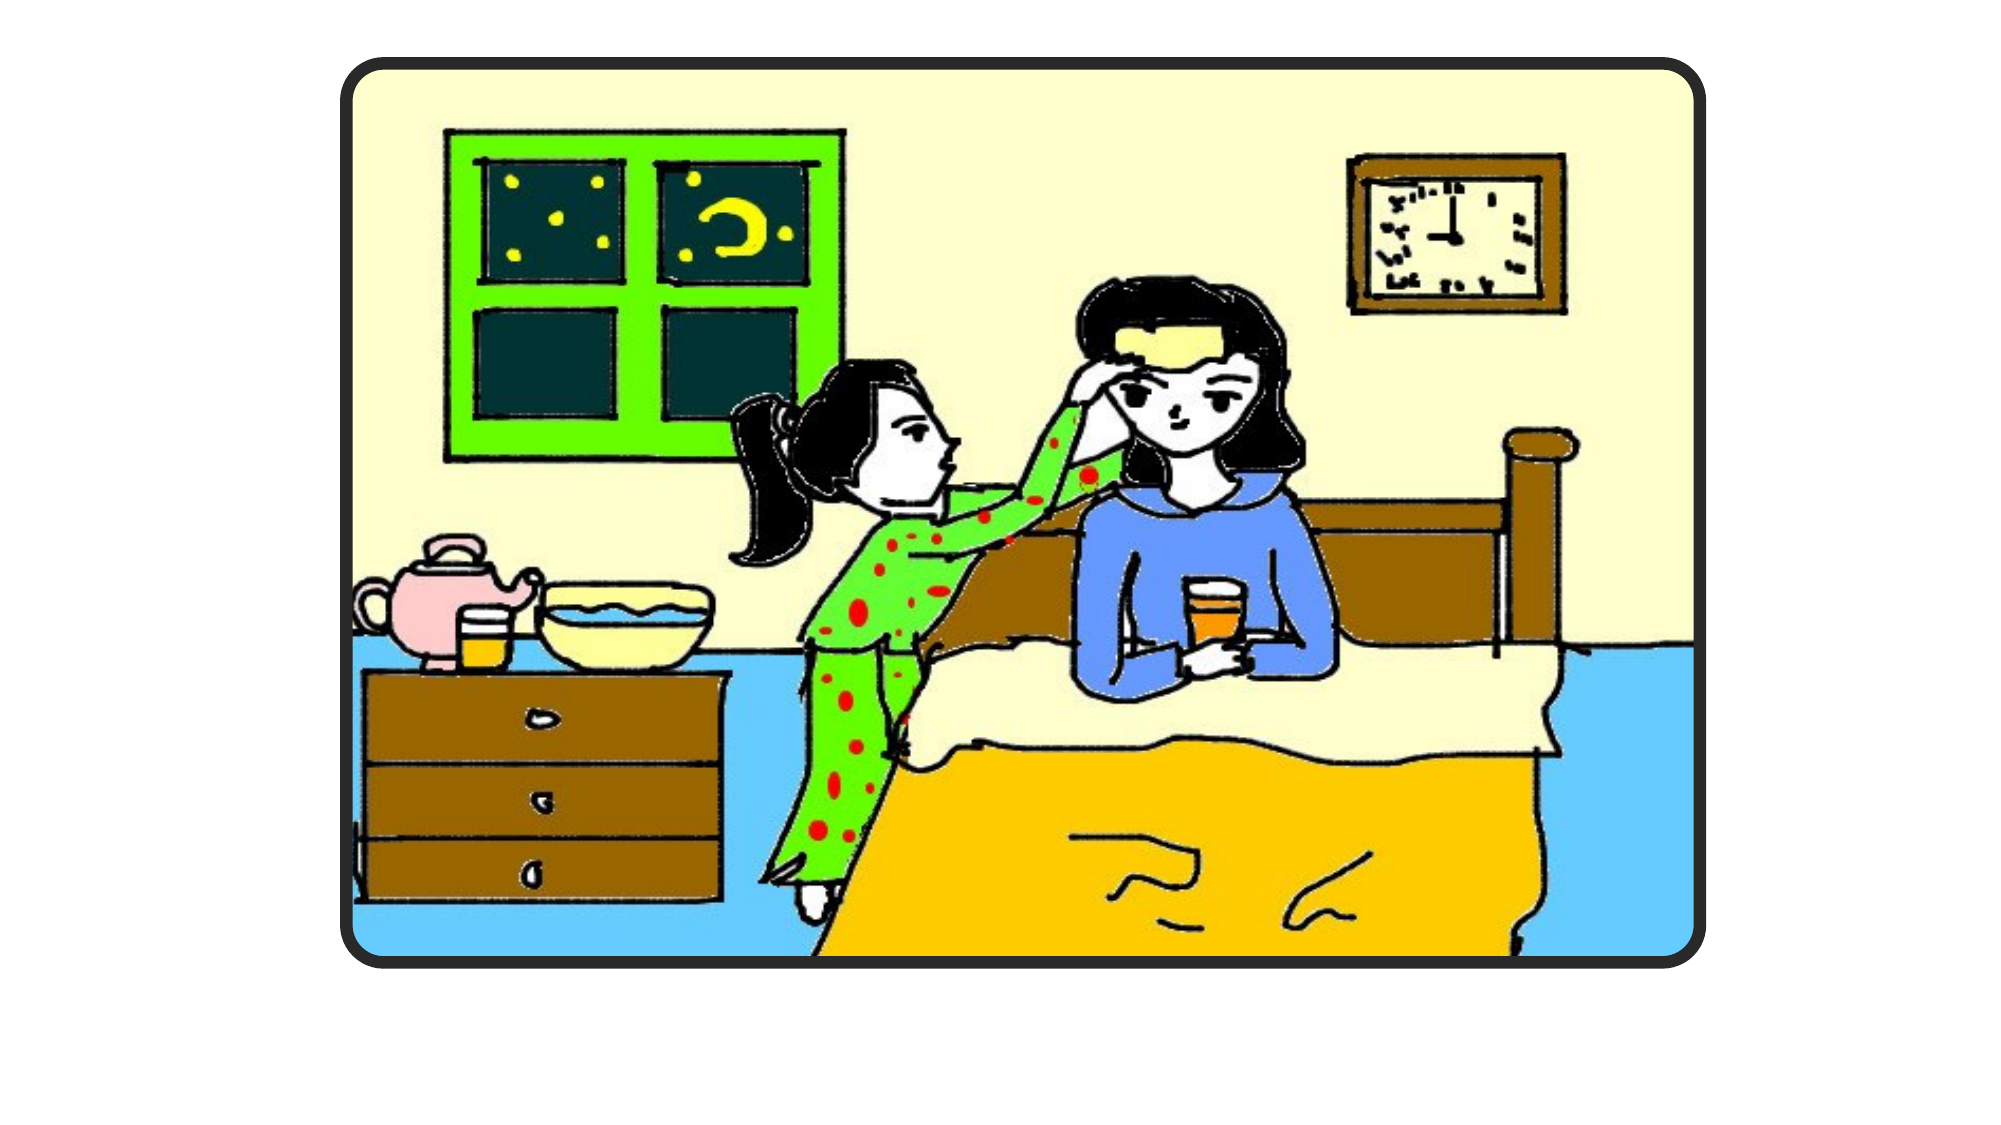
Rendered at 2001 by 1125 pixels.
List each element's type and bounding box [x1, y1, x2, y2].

picture [346, 63, 1701, 963]
